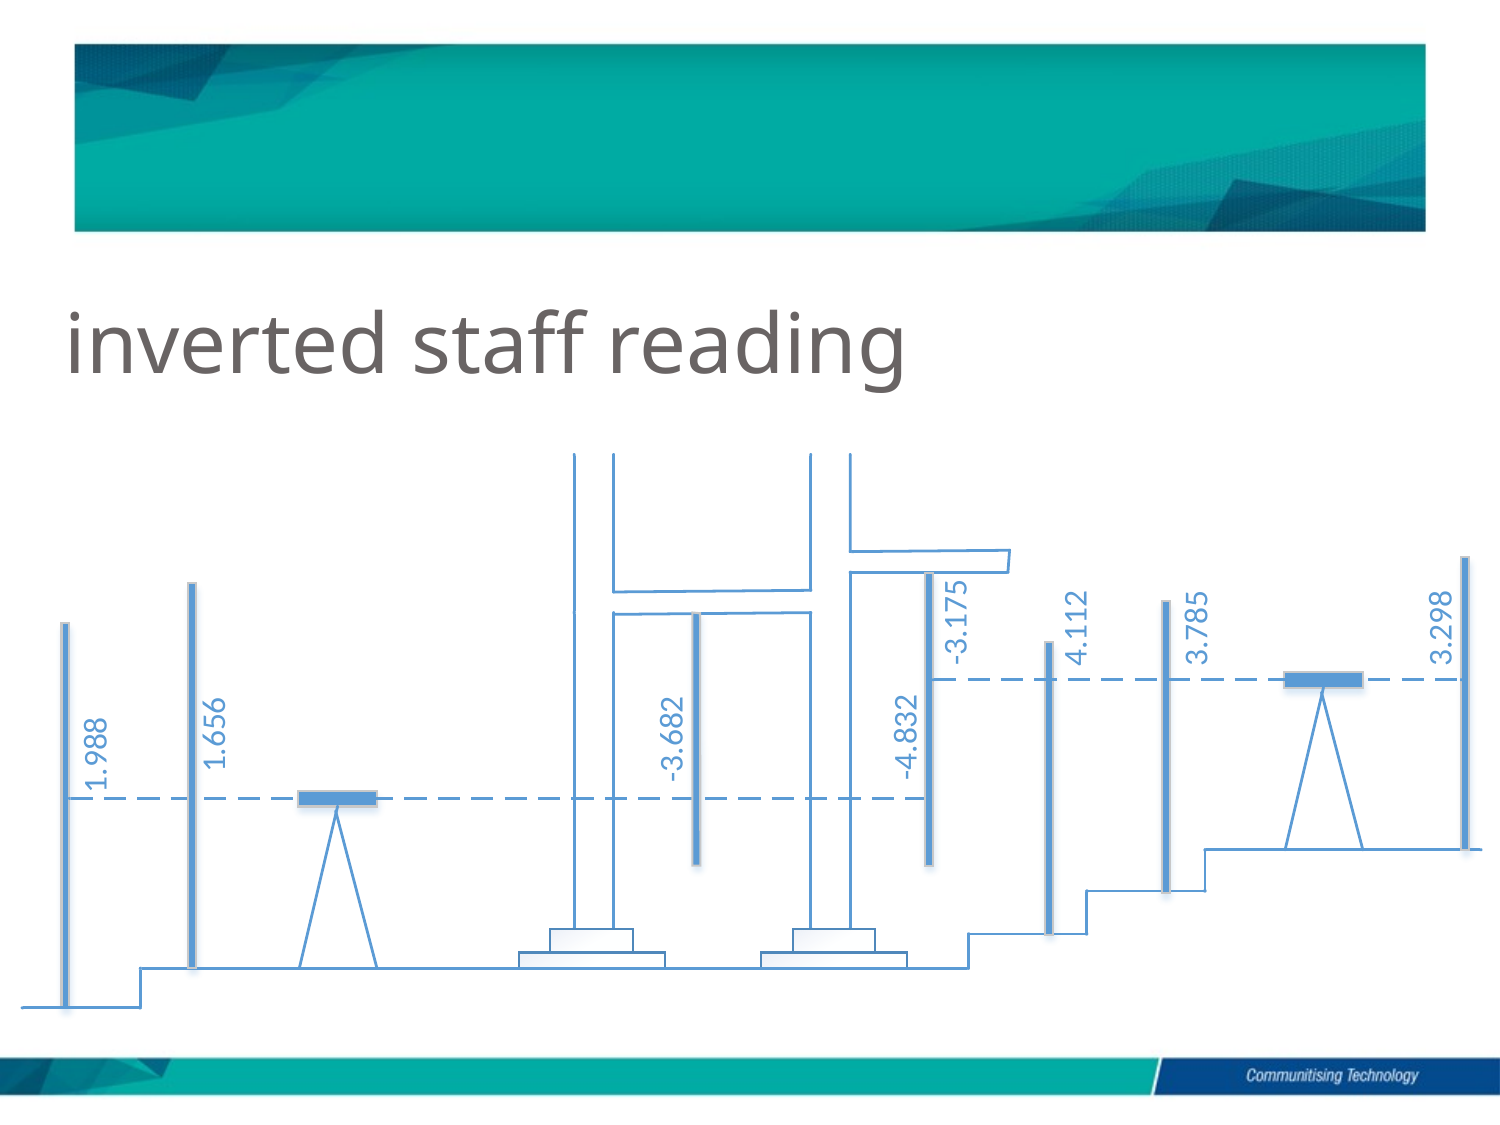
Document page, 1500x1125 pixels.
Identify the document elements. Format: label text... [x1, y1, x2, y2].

title inverted staff reading [50, 275, 1325, 405]
picture [0, 1, 1500, 1125]
